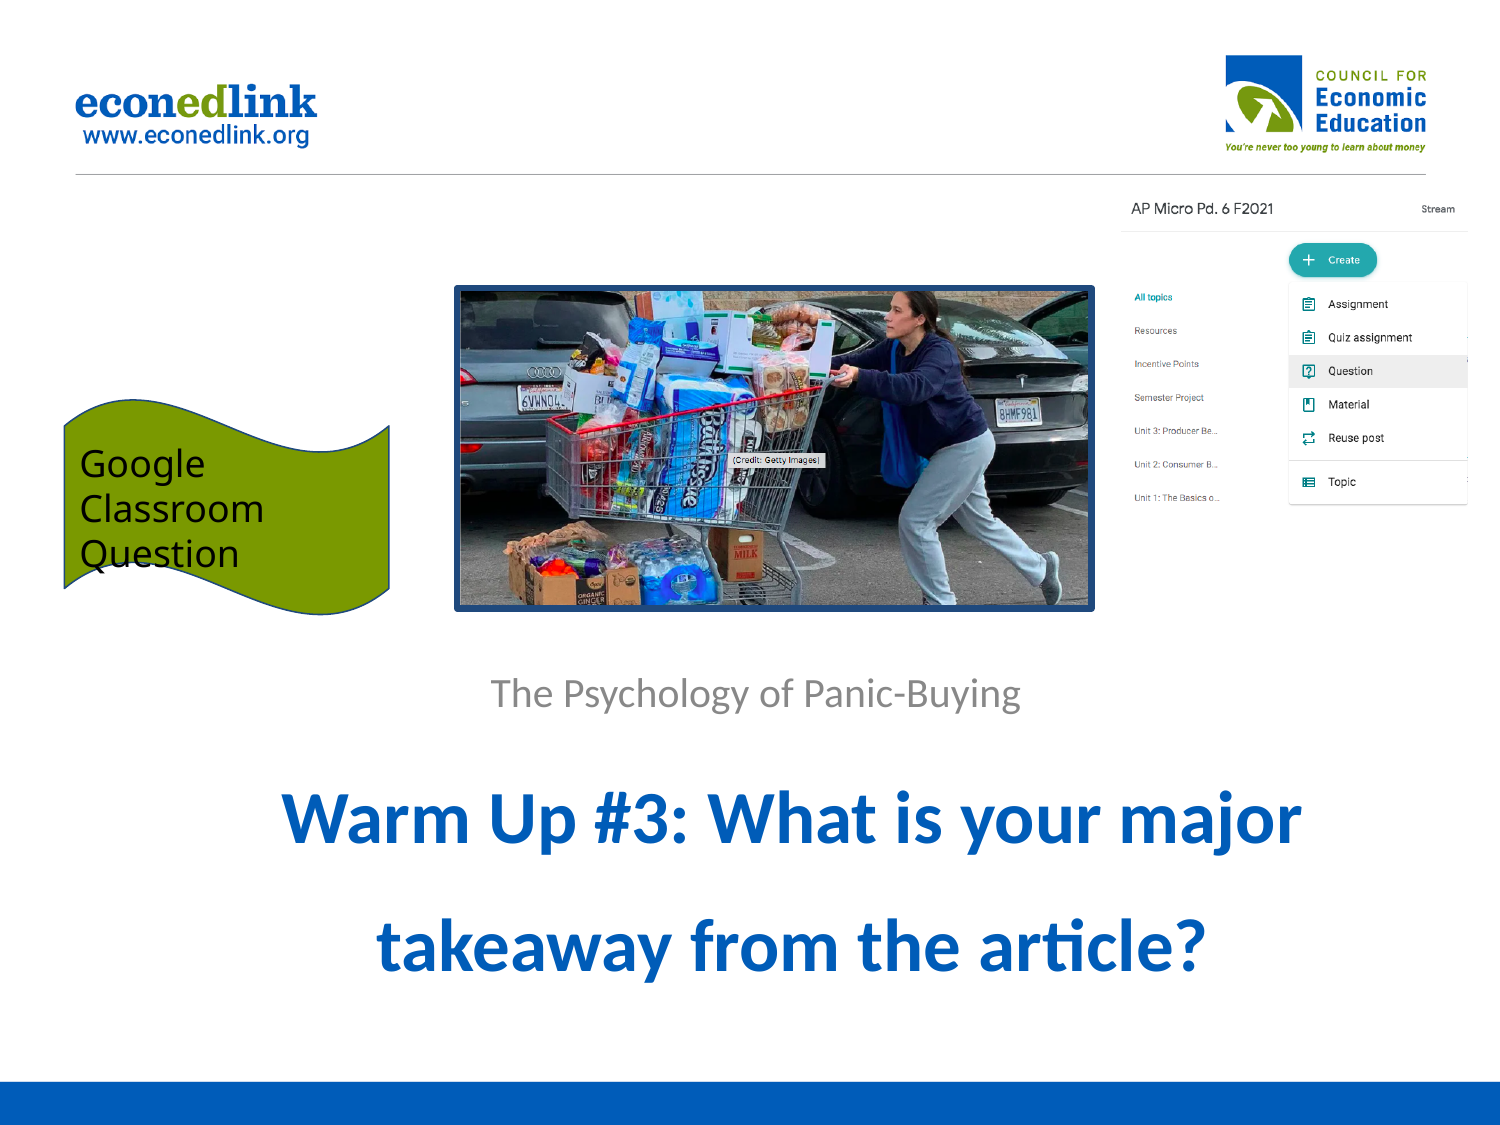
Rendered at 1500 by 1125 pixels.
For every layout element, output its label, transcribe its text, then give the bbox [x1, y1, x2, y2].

title Warm Up #3: What is your major takeaway from the article? [118, 722, 1468, 947]
list The Psychology of Panic-Buying [118, 476, 1394, 723]
picture [0, 0, 1500, 1125]
text_box Google Classroom Question [64, 399, 389, 615]
